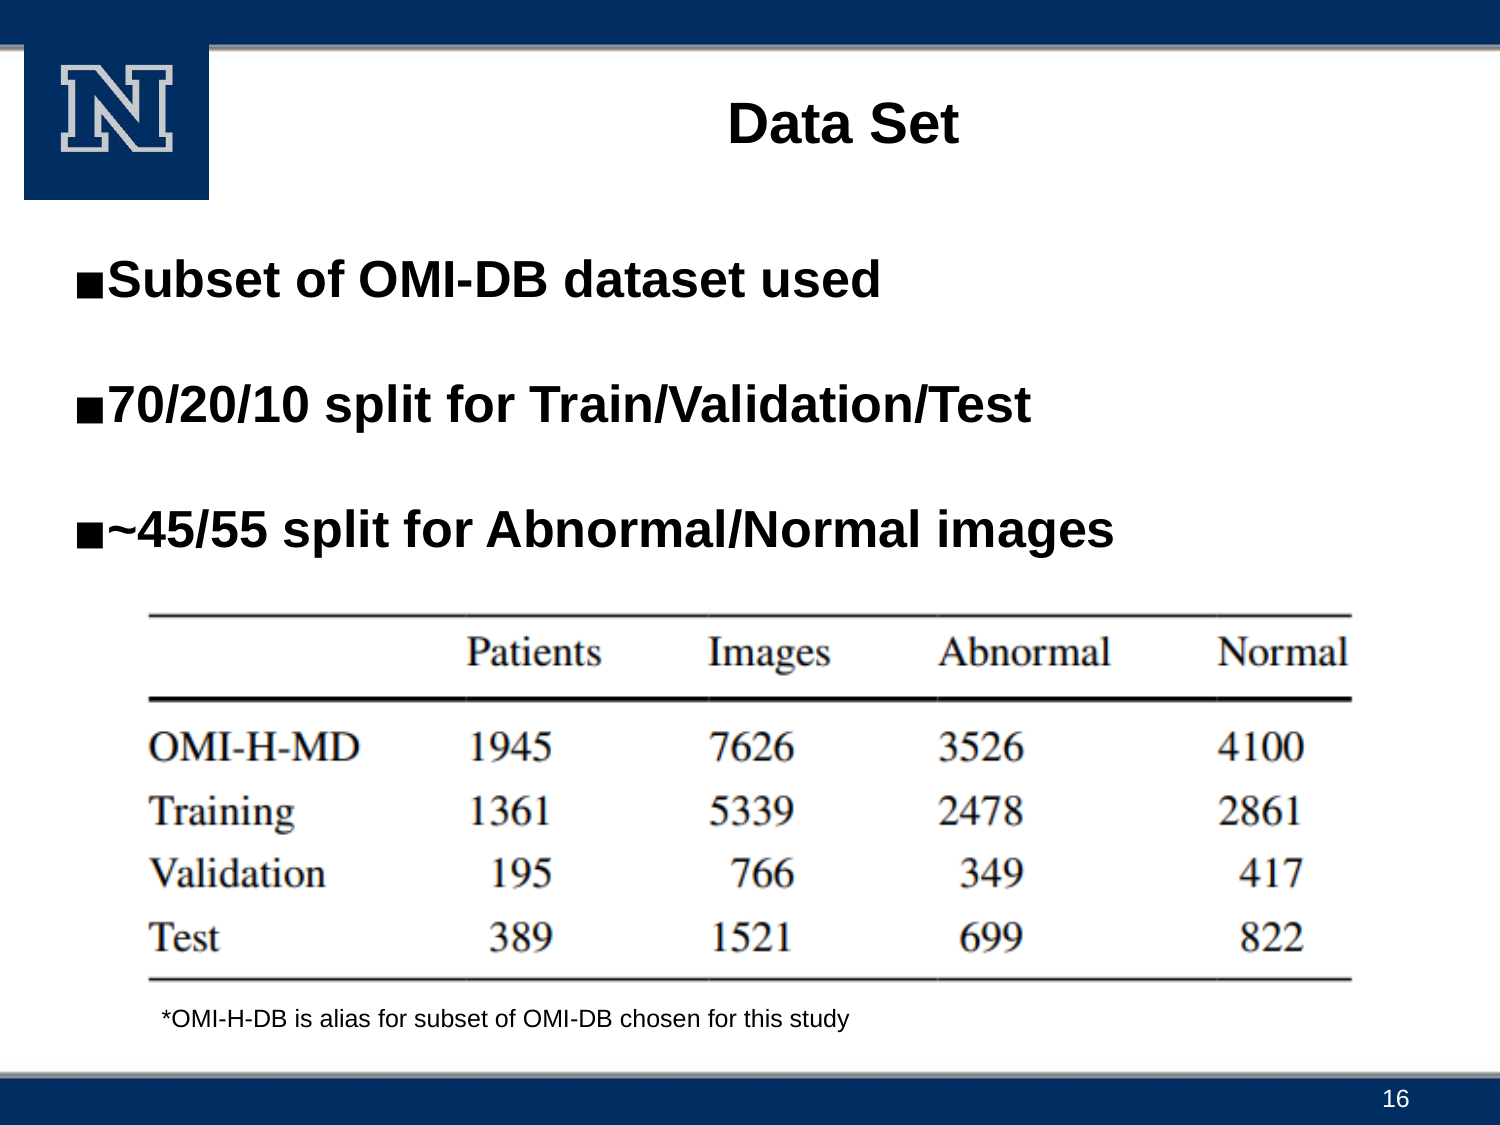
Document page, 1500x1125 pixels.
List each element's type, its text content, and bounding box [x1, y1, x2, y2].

title Data Set [237, 62, 1450, 188]
text_box *OMI-H-DB is alias for subset of OMI-DB chosen for this study [146, 1013, 878, 1054]
slide_number 16 [1074, 1074, 1425, 1119]
picture [0, 0, 1500, 200]
list Subset of OMI-DB dataset used 70/20/10 split for Train/Validation/Test ~45/55 split for Abnormal/Normal images [50, 237, 1450, 1063]
picture [132, 598, 1368, 1004]
picture [0, 1062, 1500, 1125]
